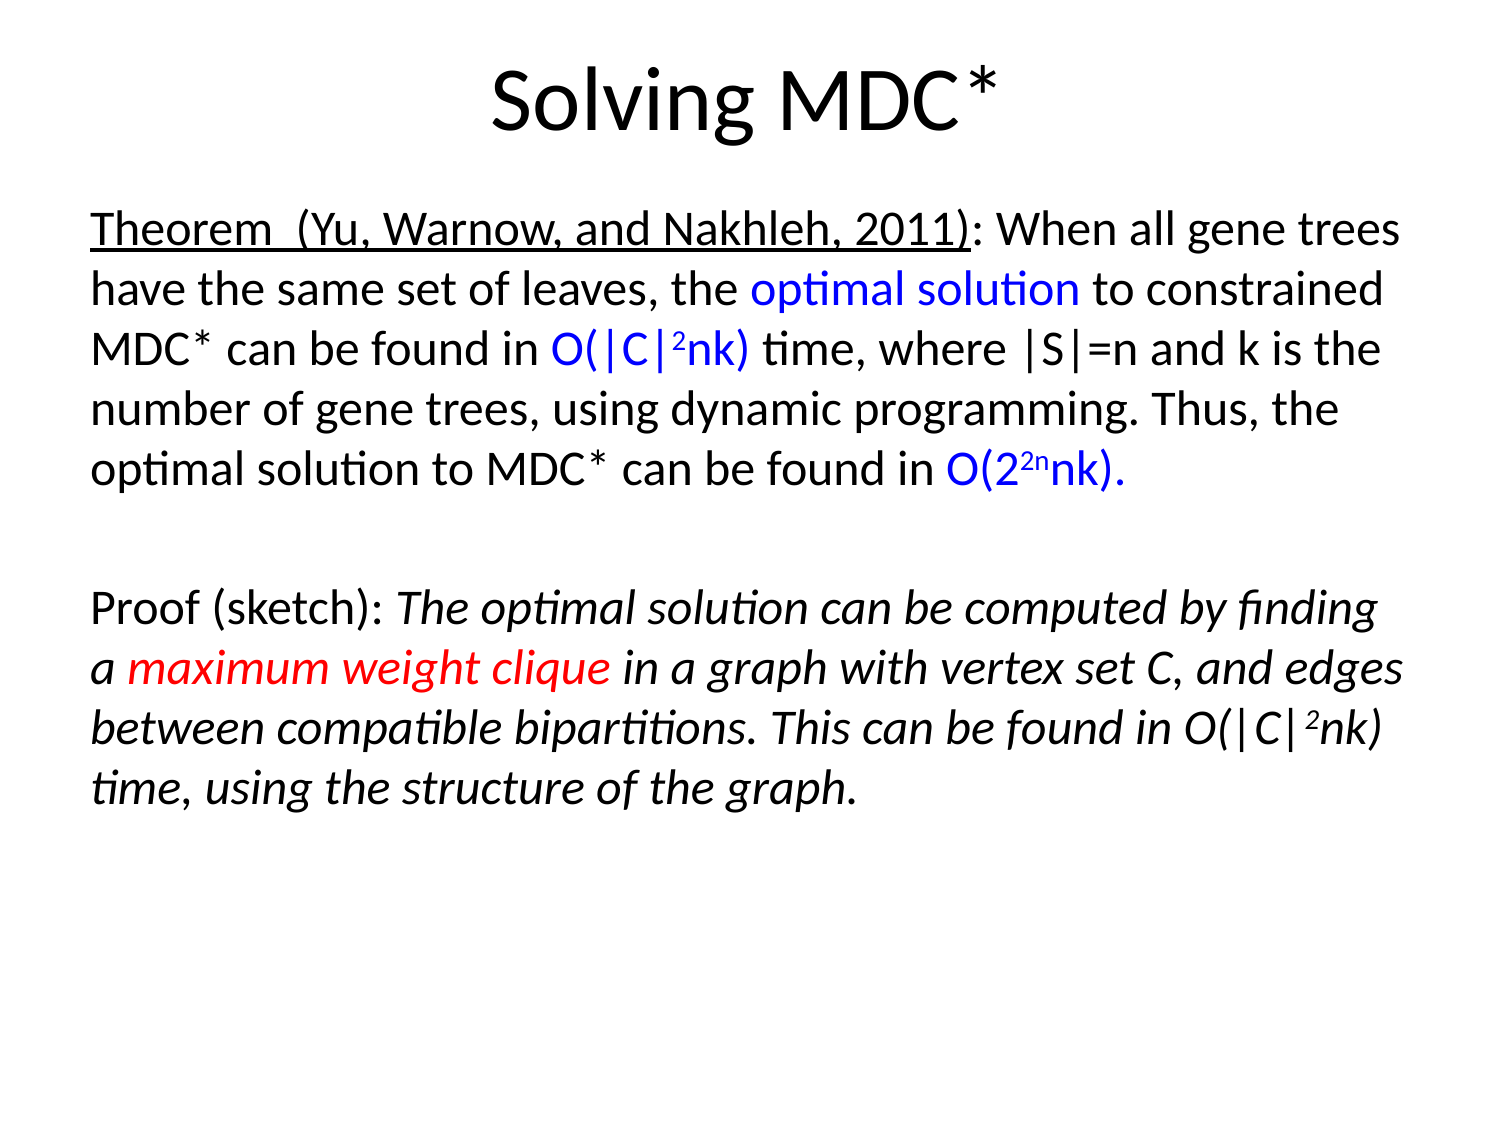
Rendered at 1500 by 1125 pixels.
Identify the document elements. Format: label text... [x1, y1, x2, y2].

list Theorem (Yu, Warnow, and Nakhleh, 2011): When all gene trees have the same set of leaves, the optimal solution to constrained MDC* can be found in O(|C|2nk) time, where |S|=n and k is the number of gene trees, using dynamic programming. Thus, the optimal solution to MDC* can be found in O(22nnk). Proof (sketch): The optimal solution can be computed by finding a maximum weight clique in a graph with vertex set C, and edges between compatible bipartitions. This can be found in O(|C|2nk) time, using the structure of the graph. Theorem (Bayzid and Warnow, 2012): YWN 2011 correctly handles case where some gene trees can miss some species. [75, 187, 1425, 1050]
title Solving MDC* [36, 0, 1462, 188]
